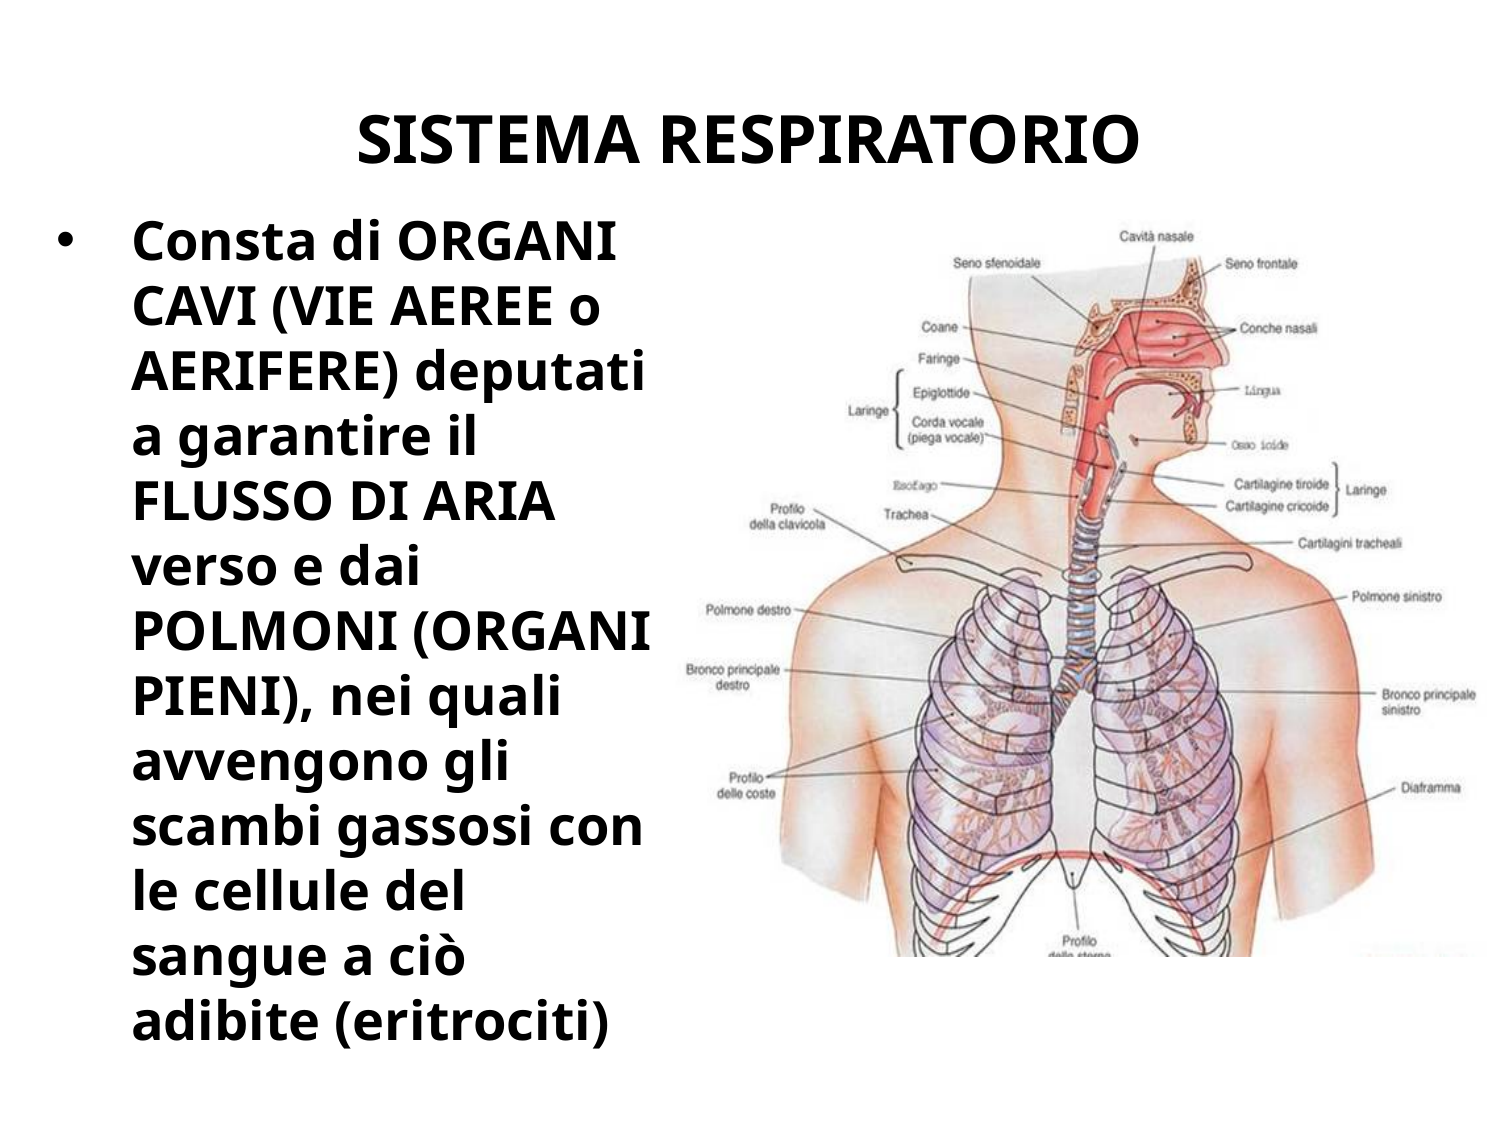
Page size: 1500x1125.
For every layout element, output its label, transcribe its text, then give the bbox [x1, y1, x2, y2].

list Consta di ORGANI CAVI (VIE AEREE o AERIFERE) deputati a garantire il FLUSSO DI ARIA verso e dai POLMONI (ORGANI PIENI), nei quali avvengono gli scambi gassosi con le cellule del sangue a ciò adibite (eritrociti) [41, 199, 668, 955]
picture [655, 219, 1500, 957]
title SISTEMA RESPIRATORIO [112, 42, 1388, 219]
